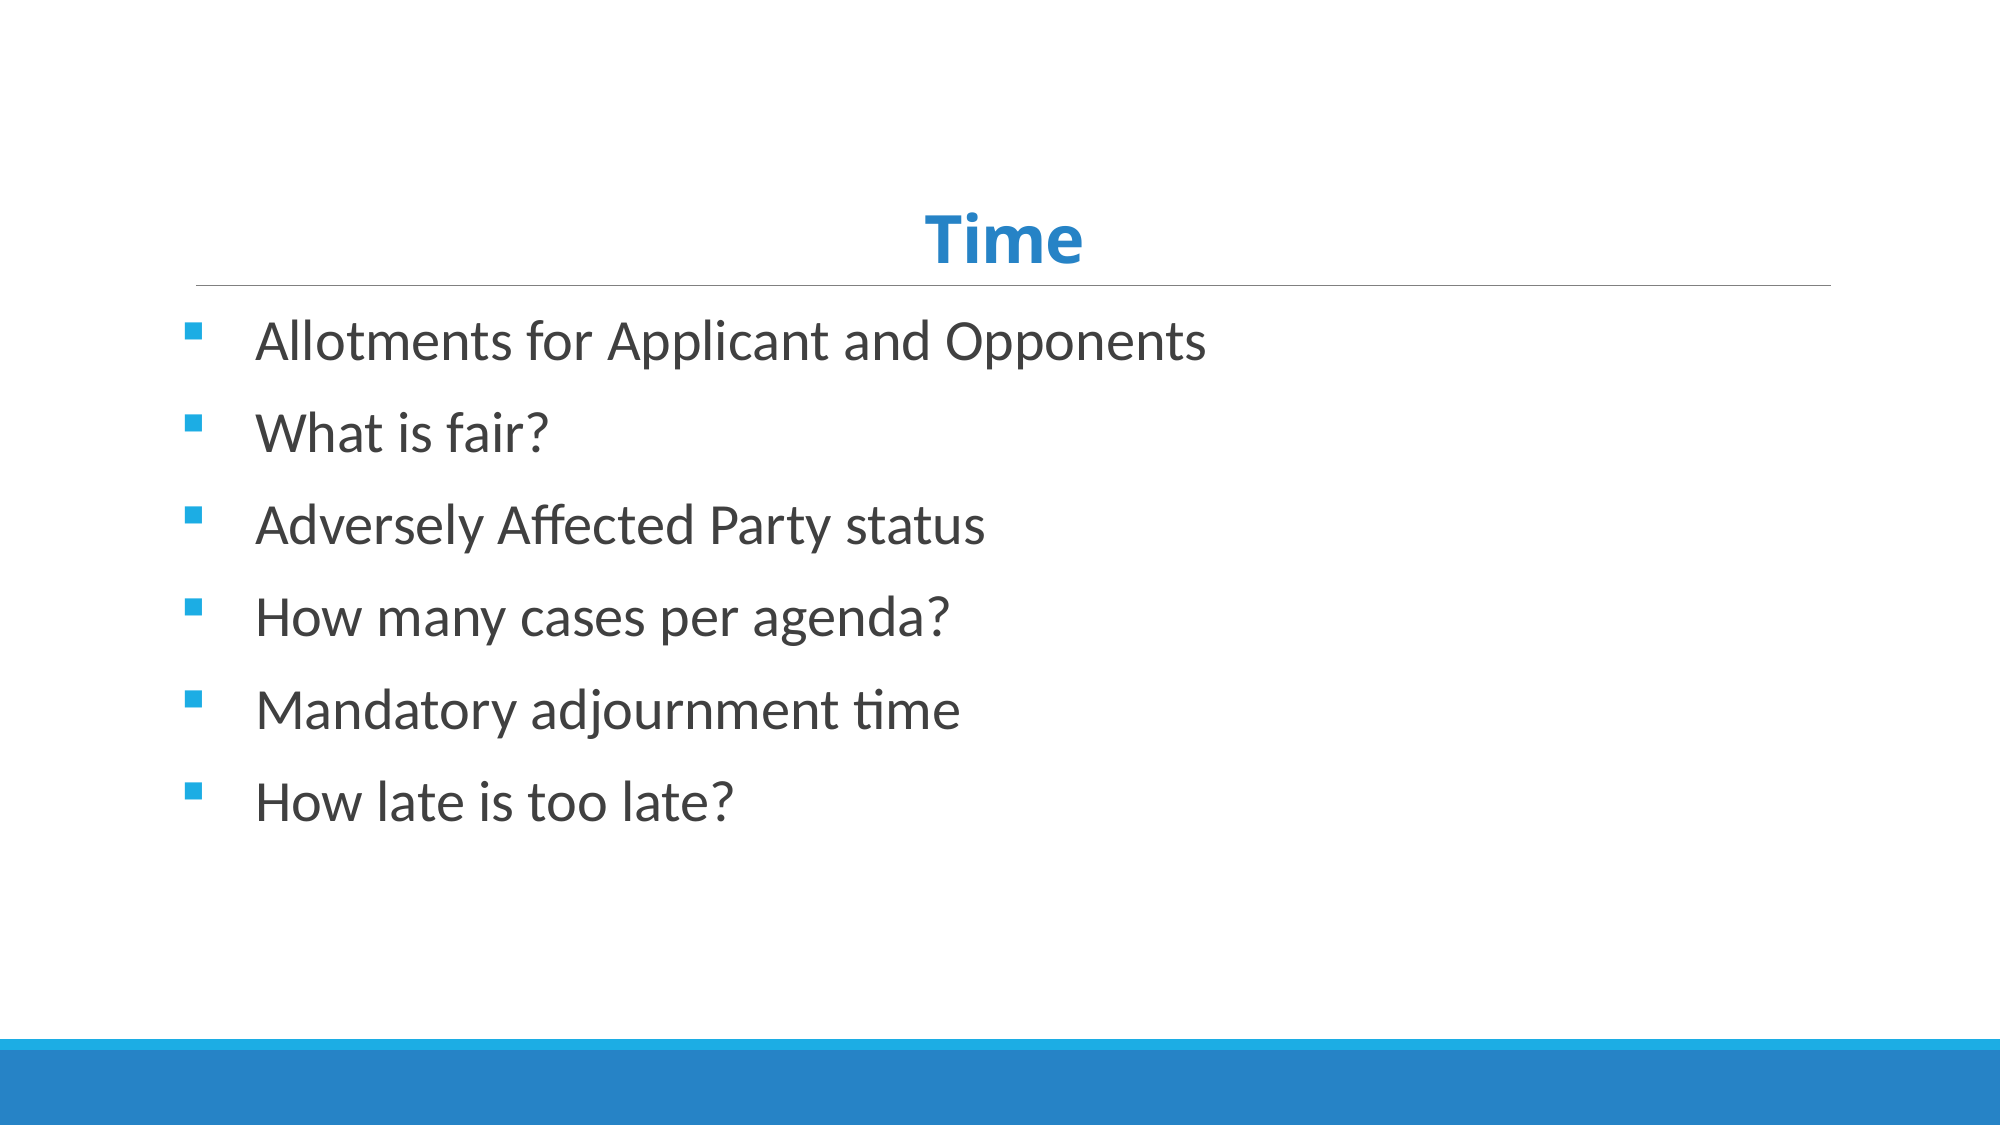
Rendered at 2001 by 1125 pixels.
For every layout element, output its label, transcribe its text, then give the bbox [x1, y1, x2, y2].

title Time [180, 47, 1830, 285]
list Allotments for Applicant and Opponents What is fair? Adversely Affected Party status How many cases per agenda? Mandatory adjournment time How late is too late? [180, 302, 1830, 963]
